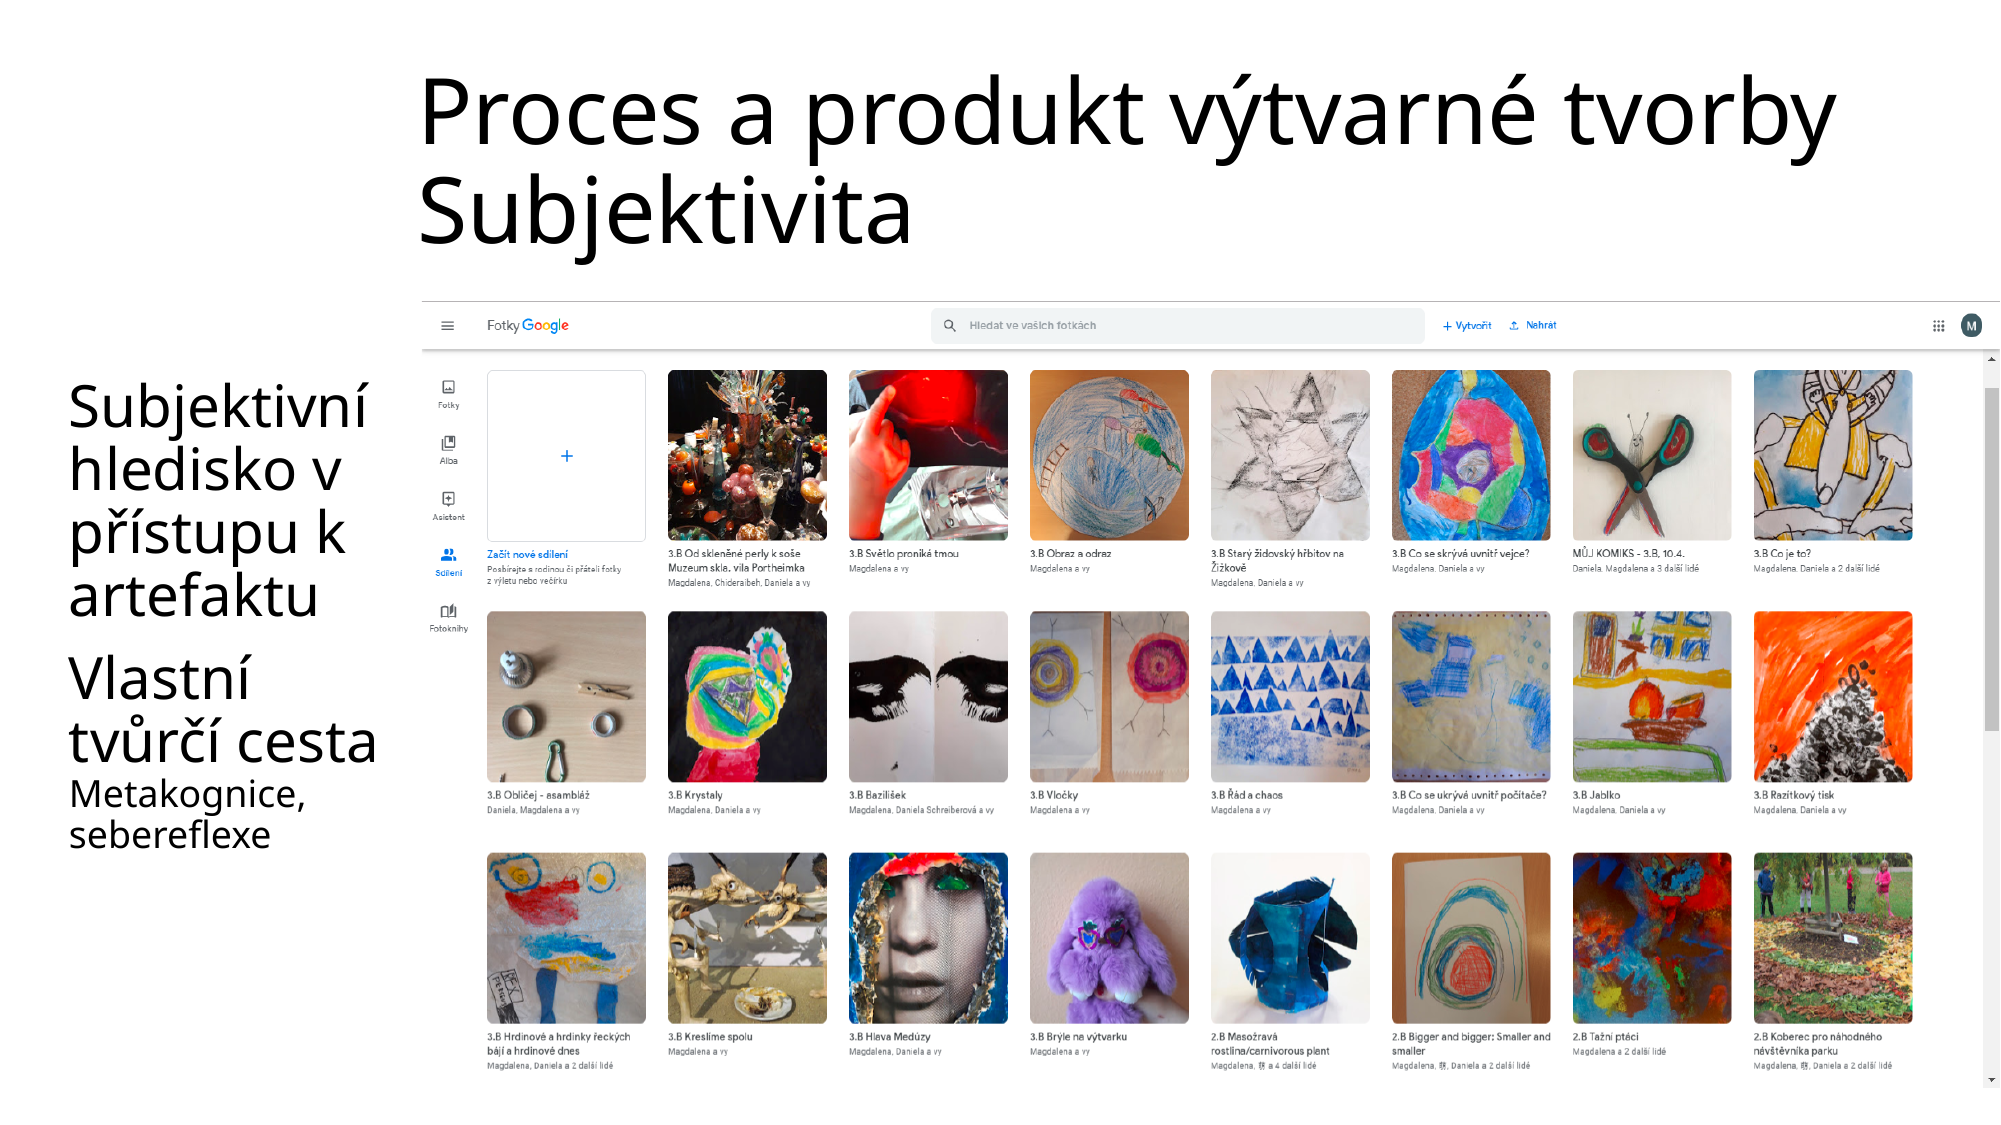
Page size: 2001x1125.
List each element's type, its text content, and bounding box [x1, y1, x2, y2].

picture [421, 299, 2000, 1088]
list Subjektivní hledisko v přístupu k artefaktu Vlastní tvůrčí cesta Metakognice, sebereflexe [53, 369, 402, 946]
title Proces a produkt výtvarné tvorby Subjektivita [401, 55, 2000, 273]
